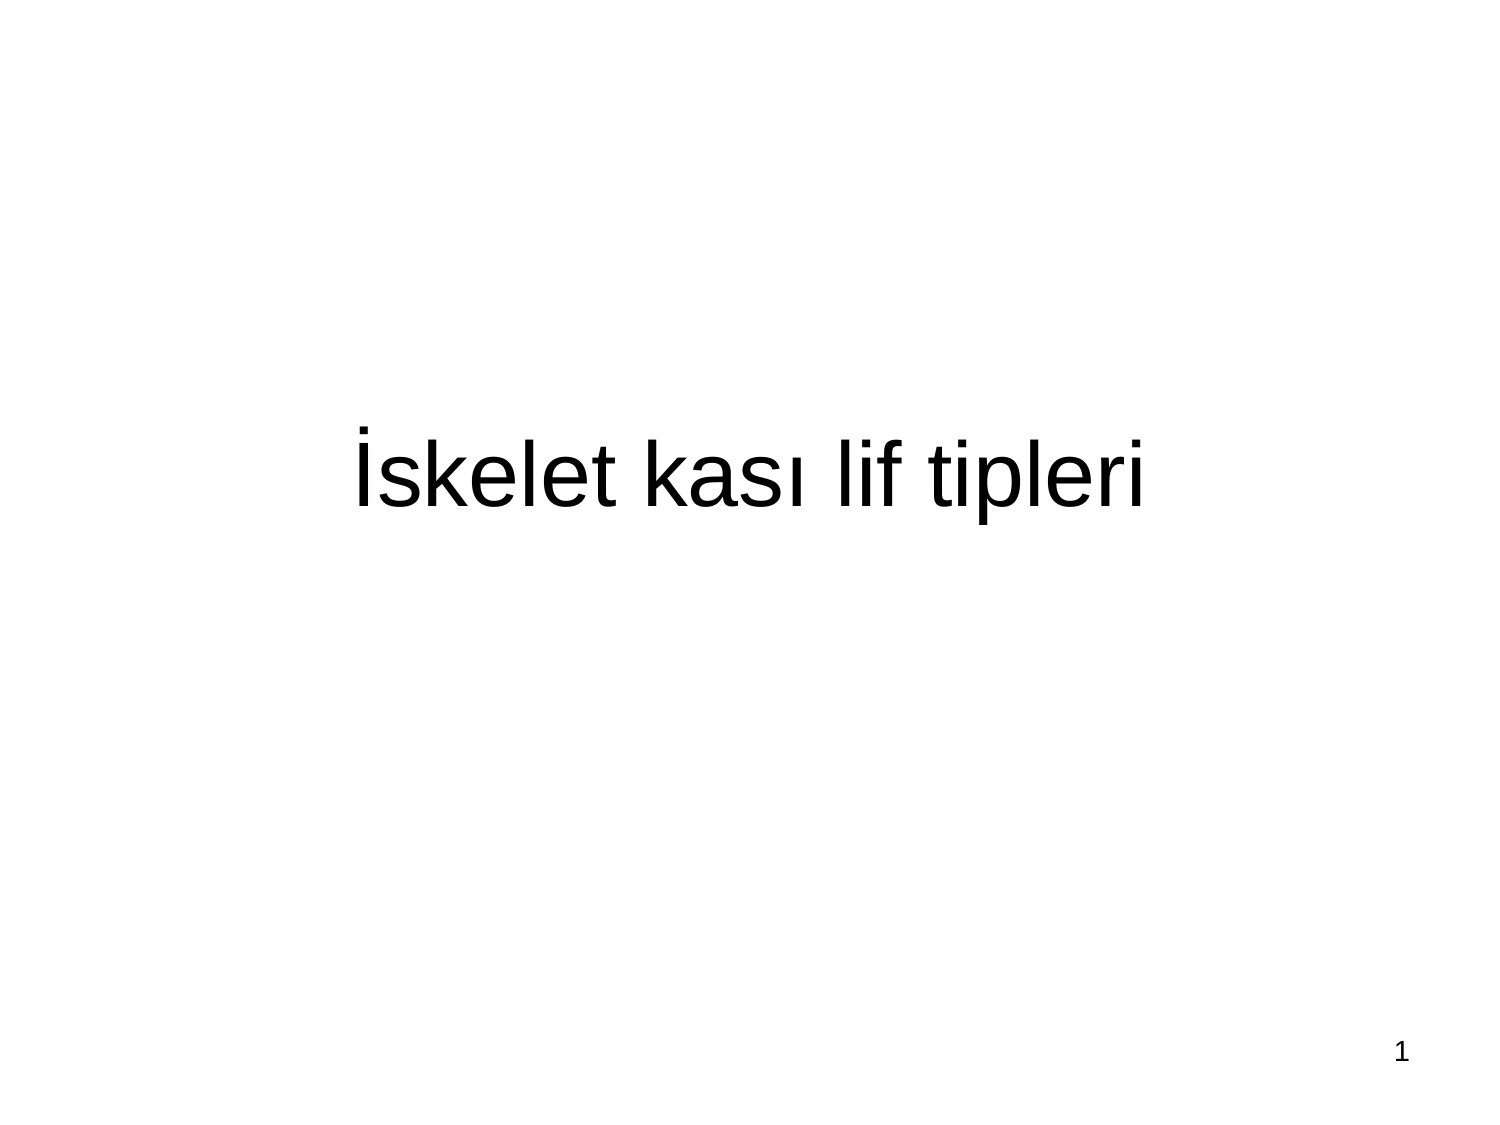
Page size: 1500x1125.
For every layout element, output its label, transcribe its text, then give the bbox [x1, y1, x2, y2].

title İskelet kası lif tipleri [112, 349, 1388, 591]
slide_number 1 [1074, 1024, 1426, 1103]
